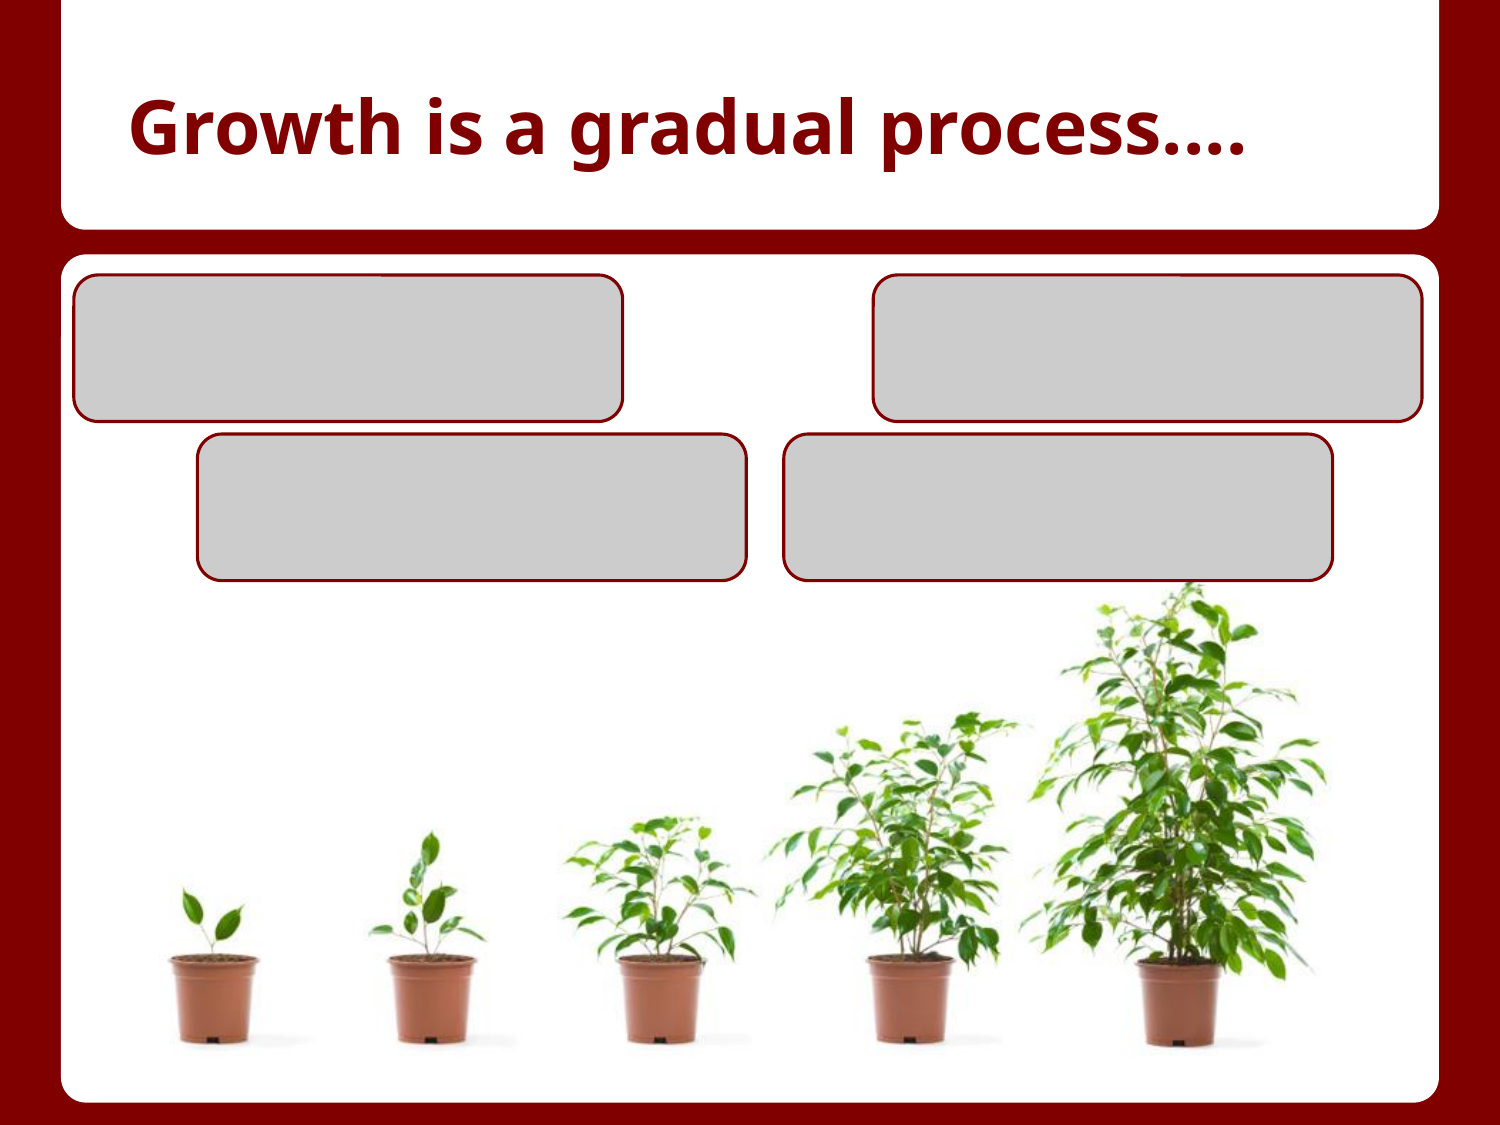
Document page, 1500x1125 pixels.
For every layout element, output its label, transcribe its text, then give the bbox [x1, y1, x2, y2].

text_box [105, 293, 652, 437]
text_box [873, 274, 1423, 422]
text_box [102, 555, 1398, 1059]
title Growth is a gradual process.... [75, 30, 1425, 218]
text_box [783, 433, 1333, 581]
text_box [197, 433, 747, 581]
text_box [73, 274, 623, 422]
